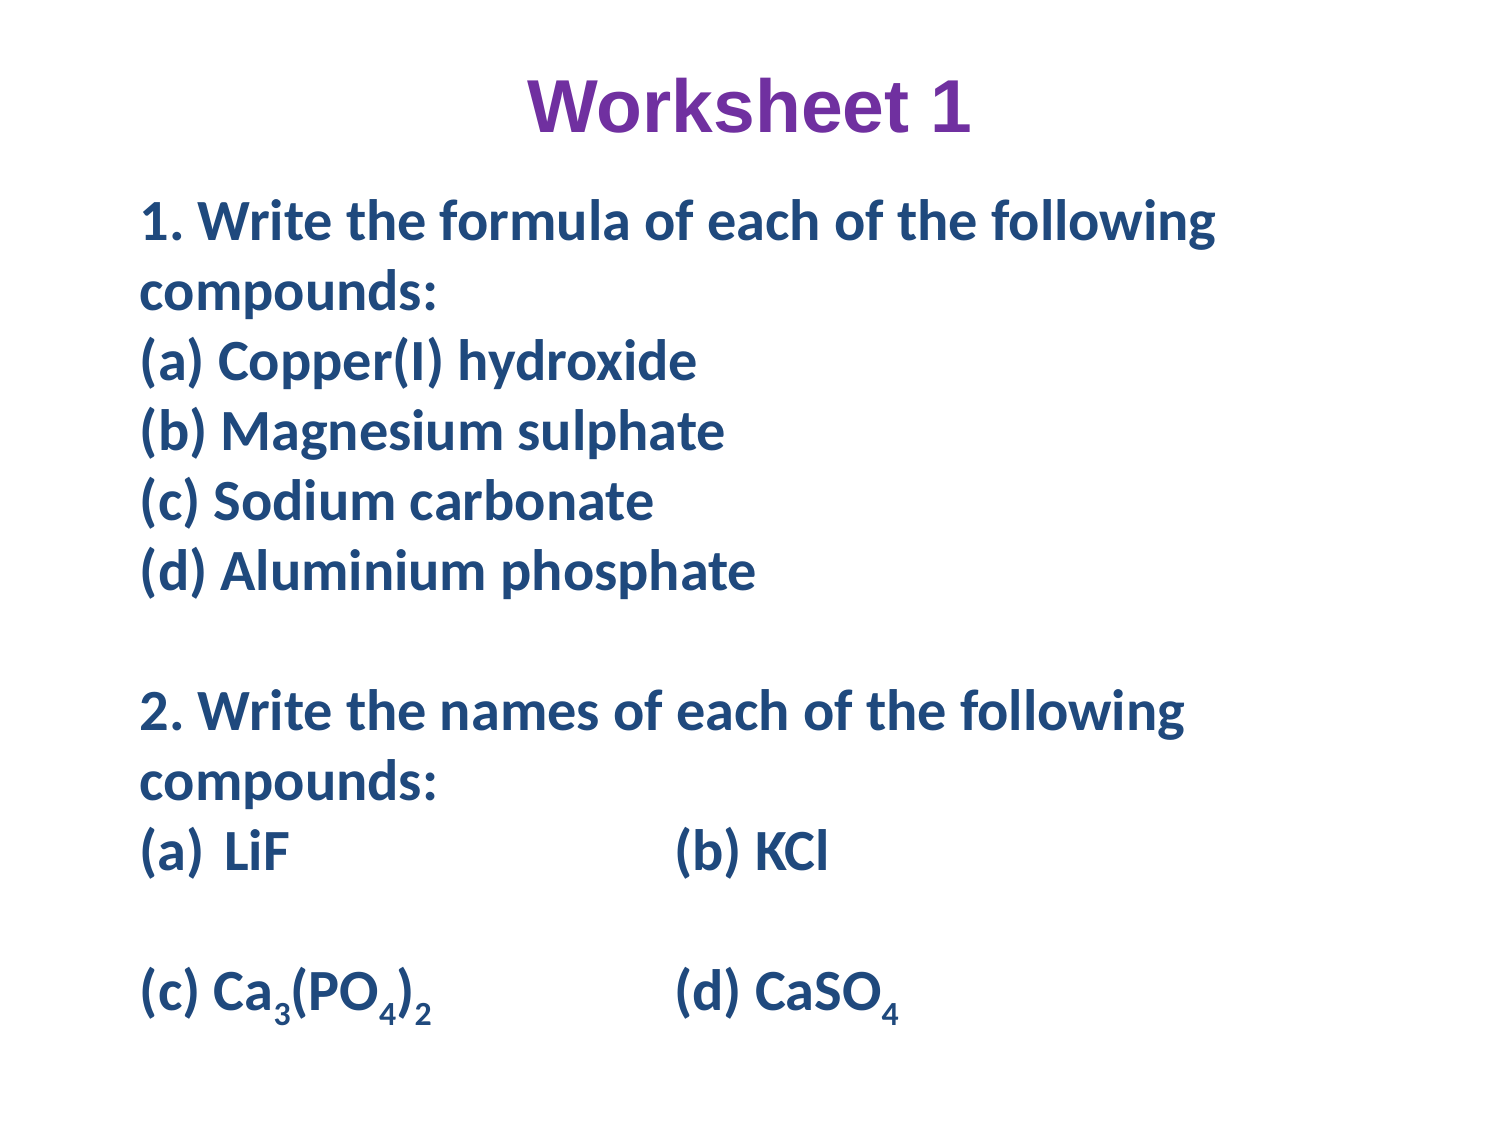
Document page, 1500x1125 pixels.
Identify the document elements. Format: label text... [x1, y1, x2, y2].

text_box 1. Write the formula of each of the following compounds: (a) Copper(I) hydroxide (b) Magnesium sulphate (c) Sodium carbonate (d) Aluminium phosphate 2. Write the names of each of the following compounds: LiF (b) KCl (c) Ca3(PO4)2 (d) CaSO4 [124, 174, 1250, 1040]
list Worksheet 1 [75, 50, 1425, 188]
